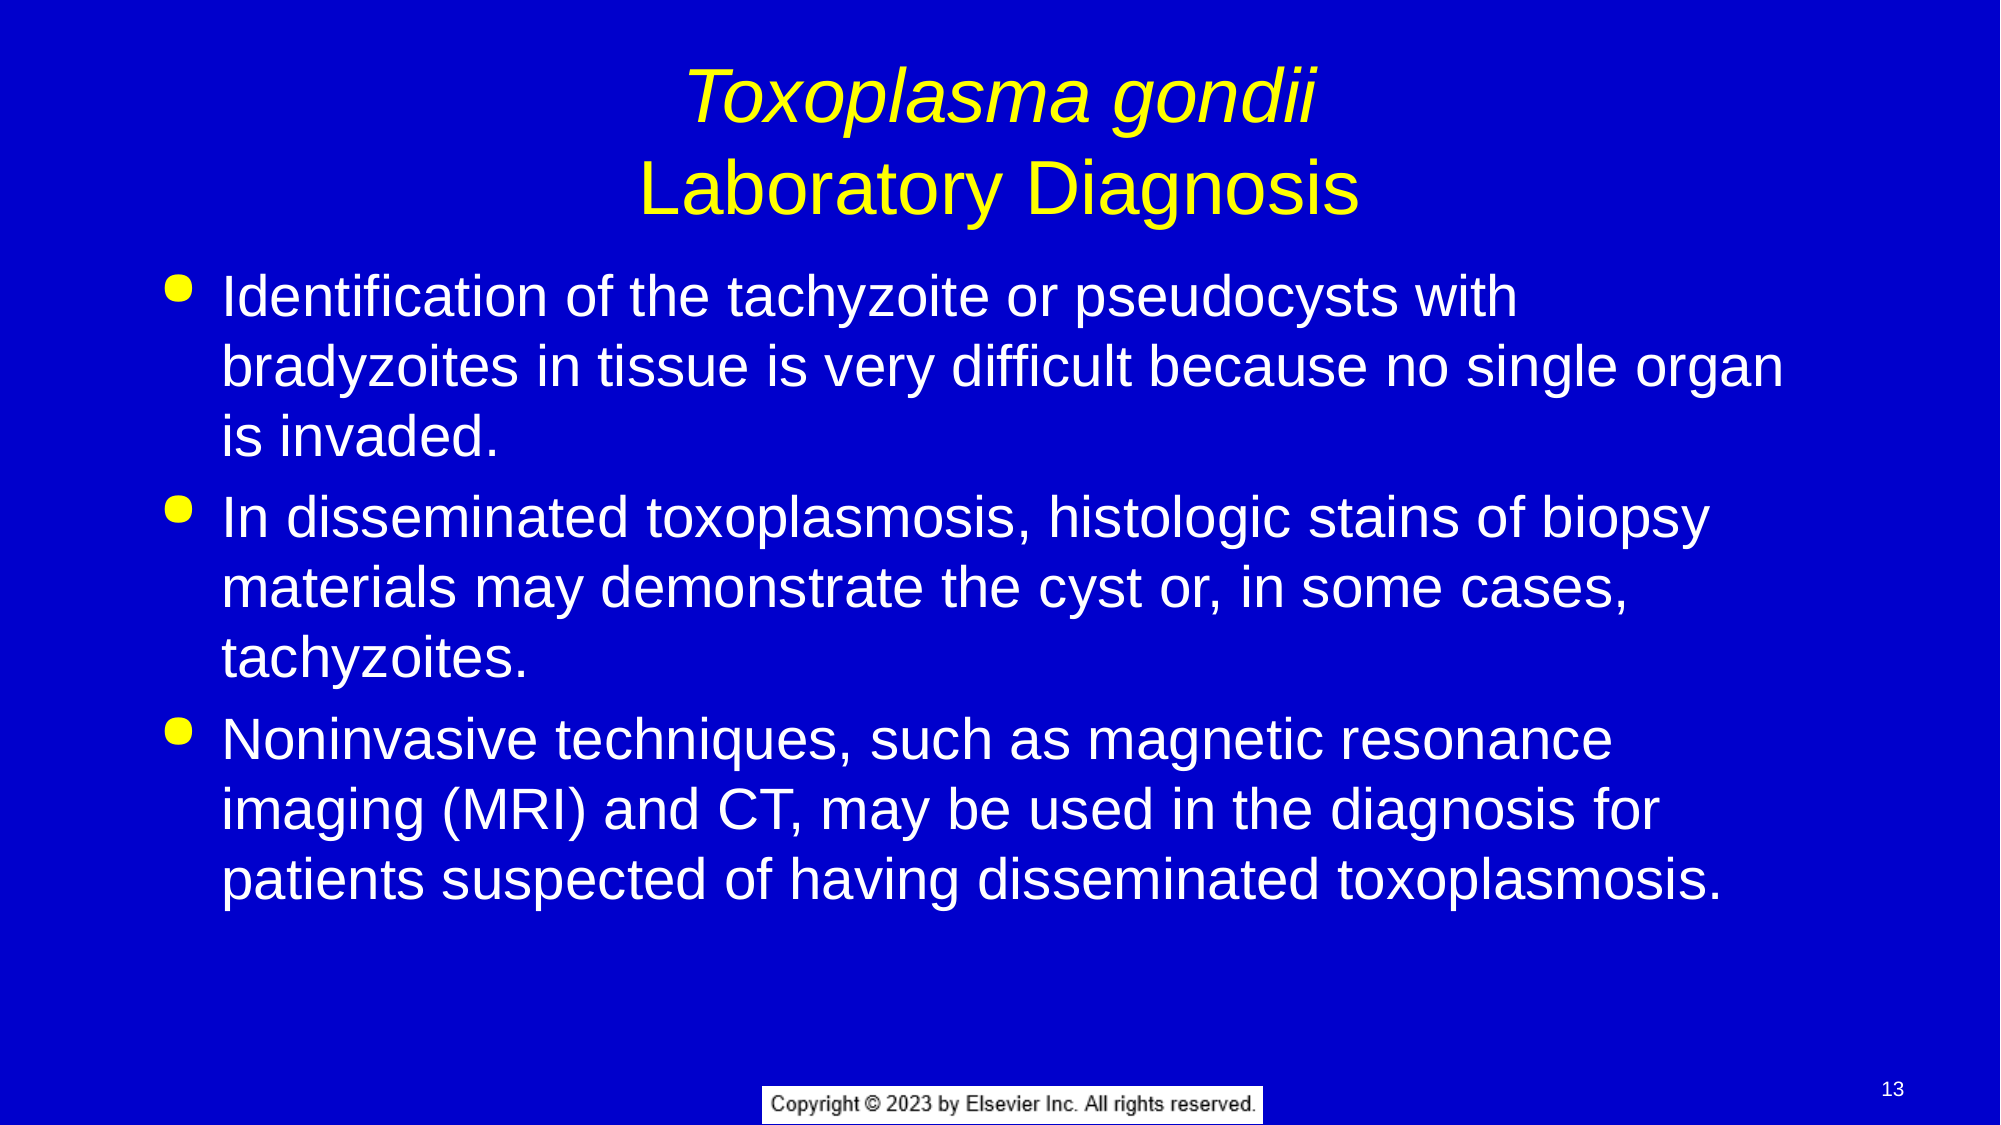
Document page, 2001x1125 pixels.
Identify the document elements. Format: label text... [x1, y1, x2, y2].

list Identification of the tachyzoite or pseudocysts with bradyzoites in tissue is very difficult because no single organ is invaded. In disseminated toxoplasmosis, histologic stains of biopsy materials may demonstrate the cyst or, in some cases, tachyzoites. Noninvasive techniques, such as magnetic resonance imaging (MRI) and CT, may be used in the diagnosis for patients suspected of having disseminated toxoplasmosis. [149, 249, 1851, 982]
picture [762, 1086, 1263, 1124]
title Toxoplasma gondii Laboratory Diagnosis [149, 37, 1851, 238]
